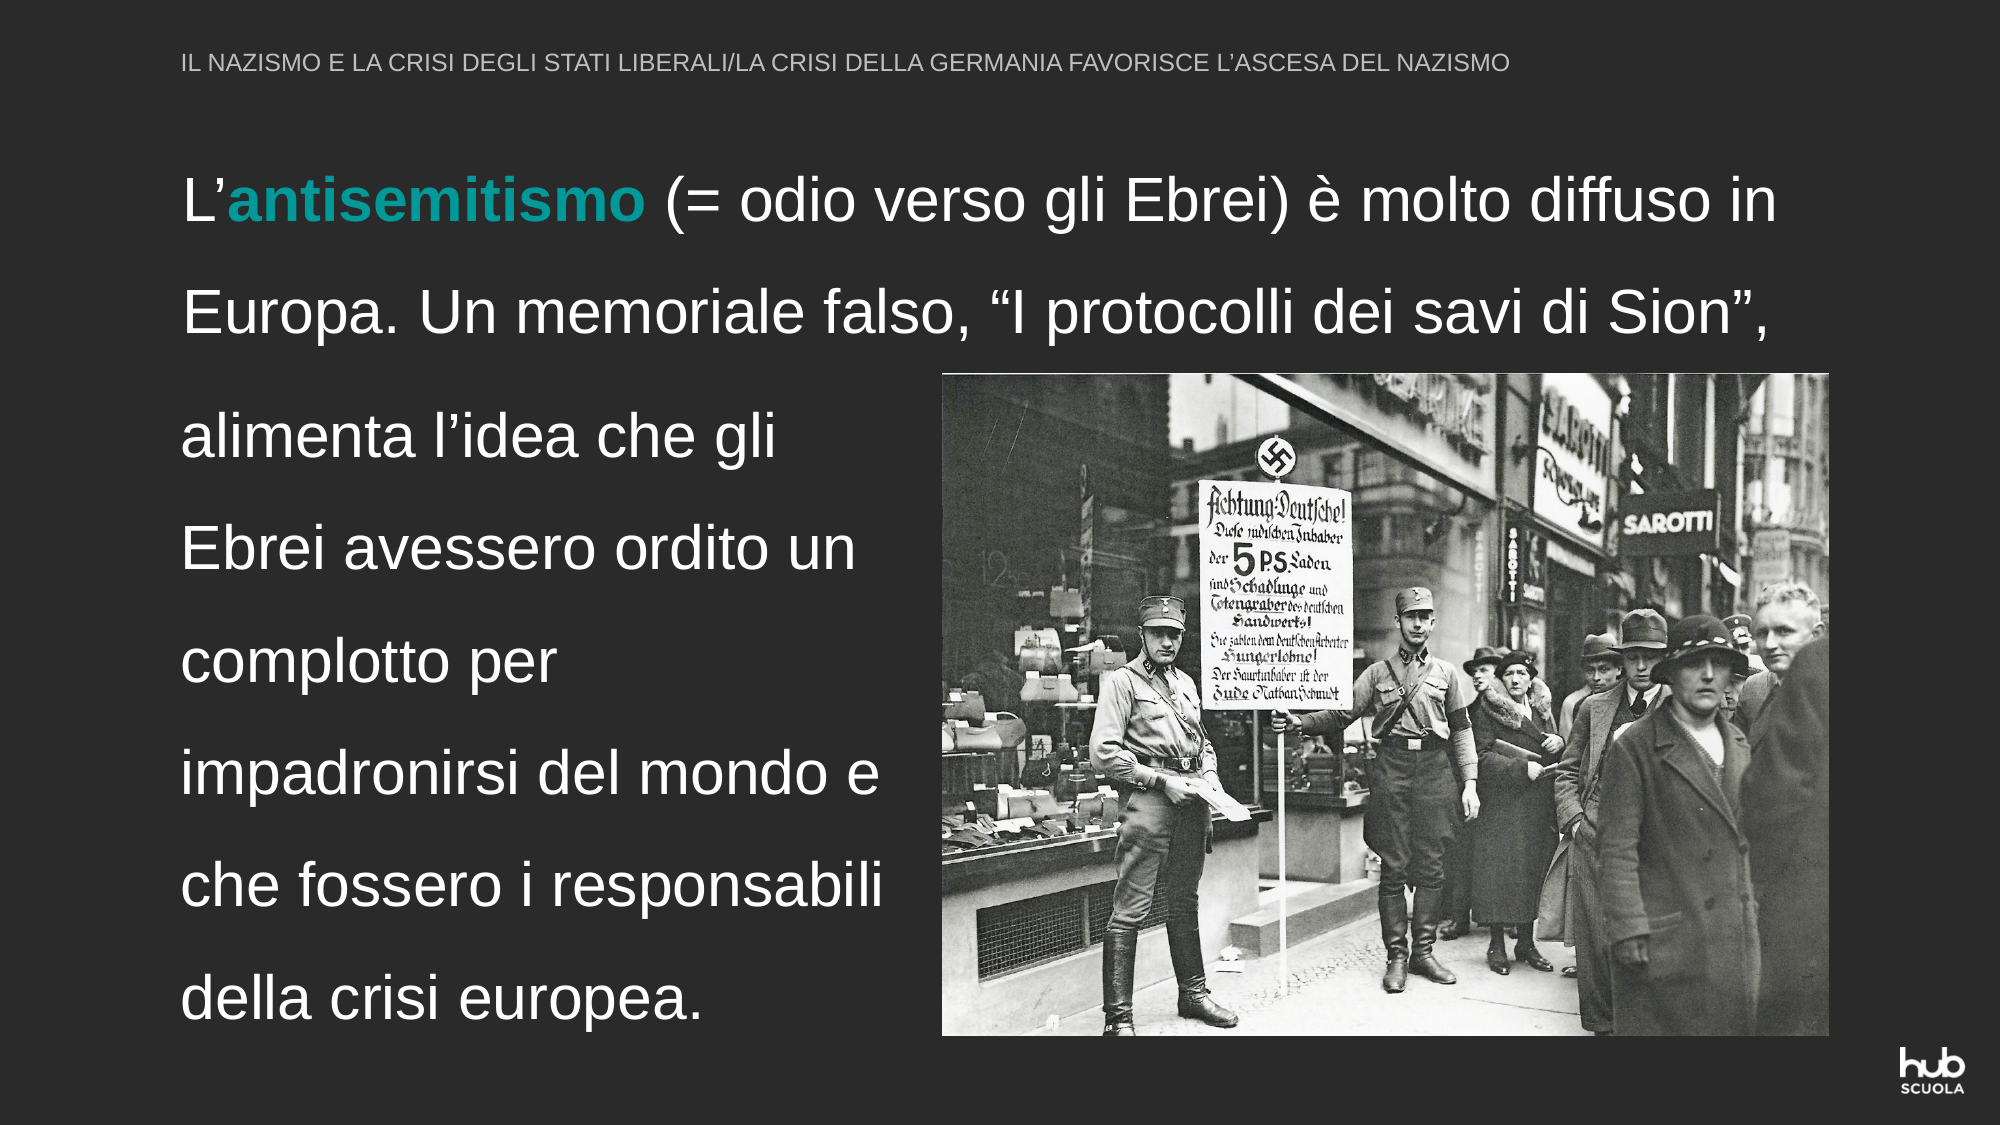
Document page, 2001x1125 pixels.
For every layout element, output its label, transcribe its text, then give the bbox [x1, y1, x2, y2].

text_box IL NAZISMO E LA CRISI DEGLI STATI LIBERALI/LA CRISI DELLA GERMANIA FAVORISCE L’ASCESA DEL NAZISMO [173, 38, 1827, 85]
picture [1900, 1047, 1966, 1095]
text_box L’antisemitismo (= odio verso gli Ebrei) è molto diffuso in Europa. Un memoriale falso, “I protocolli dei savi di Sion”, [174, 113, 1829, 735]
picture [942, 373, 1829, 1037]
text_box alimenta l’idea che gli Ebrei avessero ordito un complotto per impadronirsi del mondo e che fossero i responsabili della crisi europea. [173, 350, 918, 1036]
